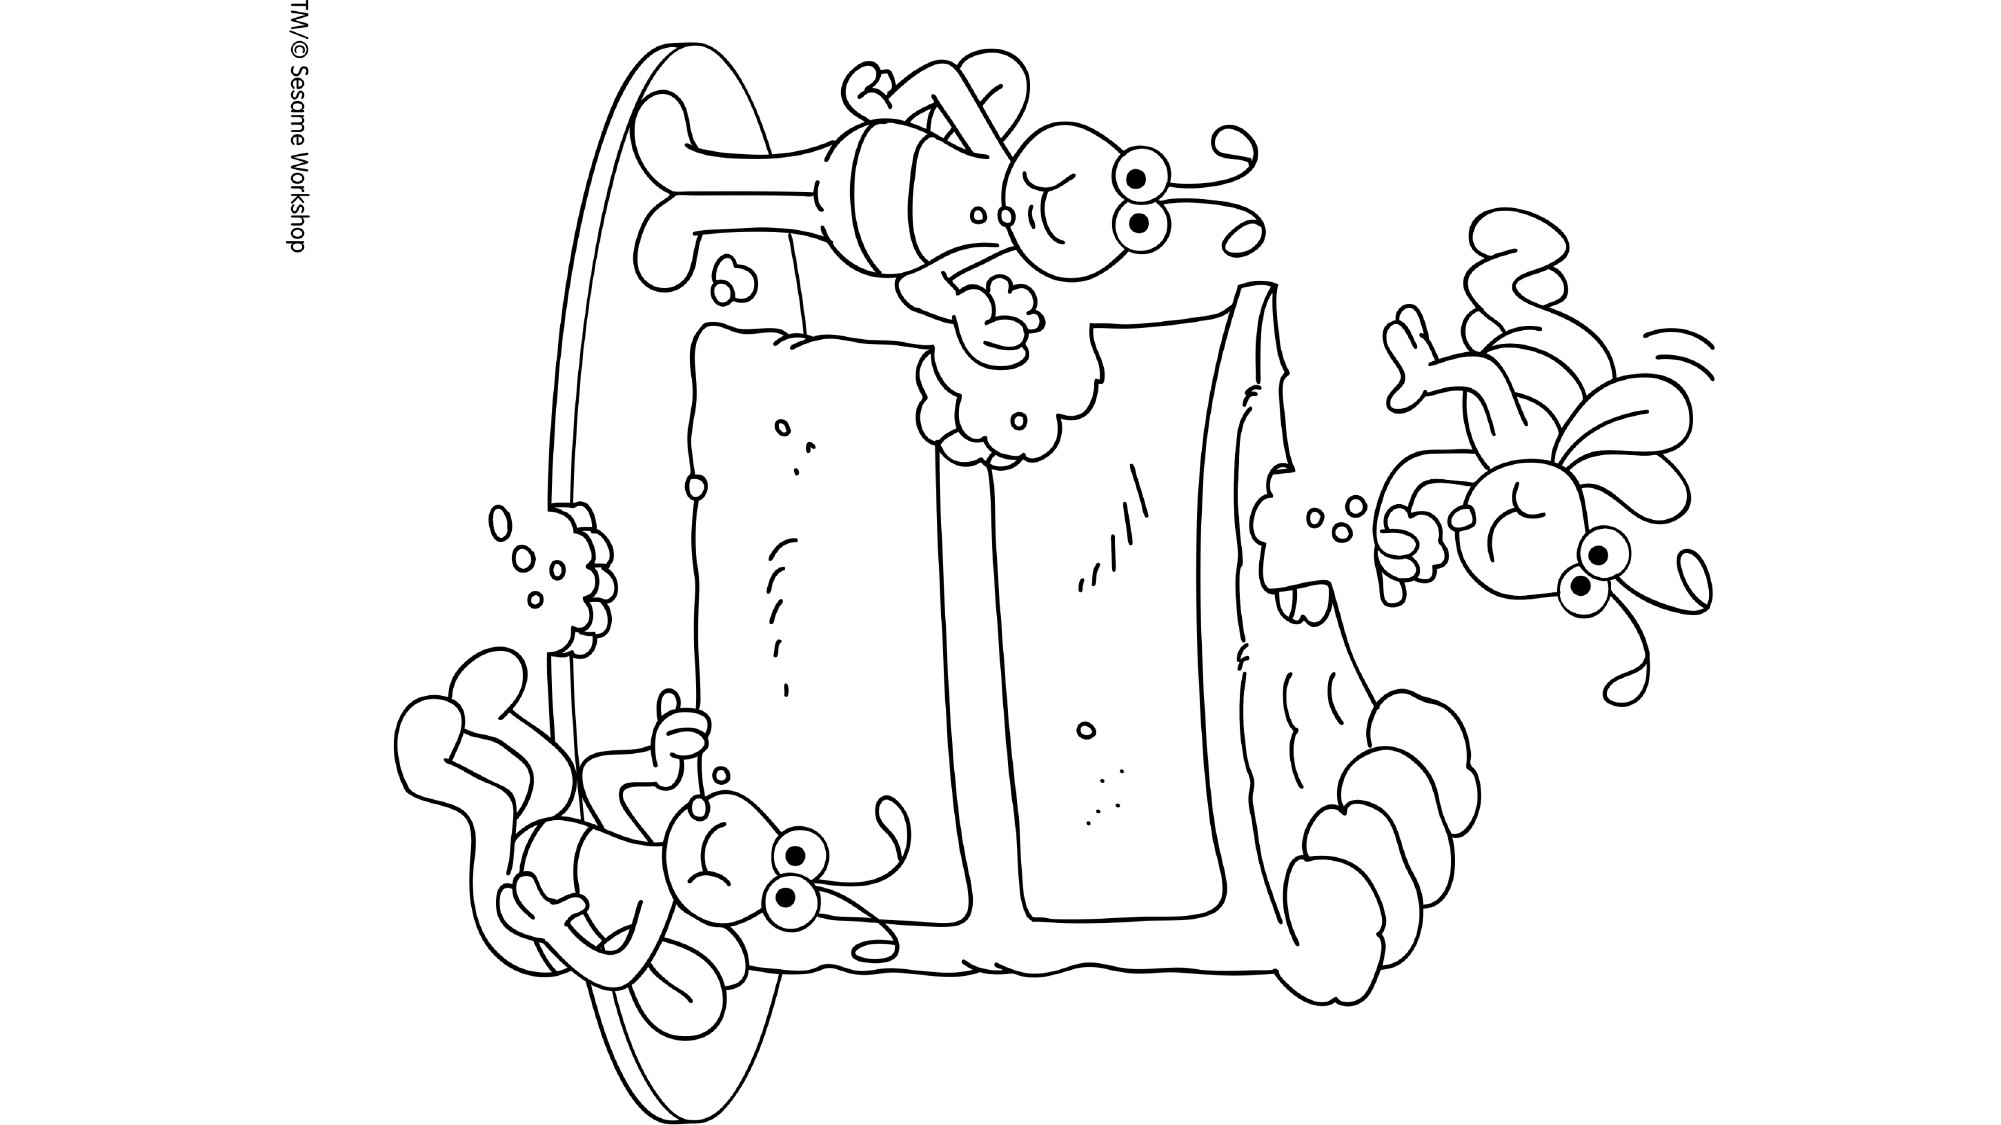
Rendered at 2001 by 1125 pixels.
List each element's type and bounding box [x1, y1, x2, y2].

picture [287, 0, 1715, 1125]
